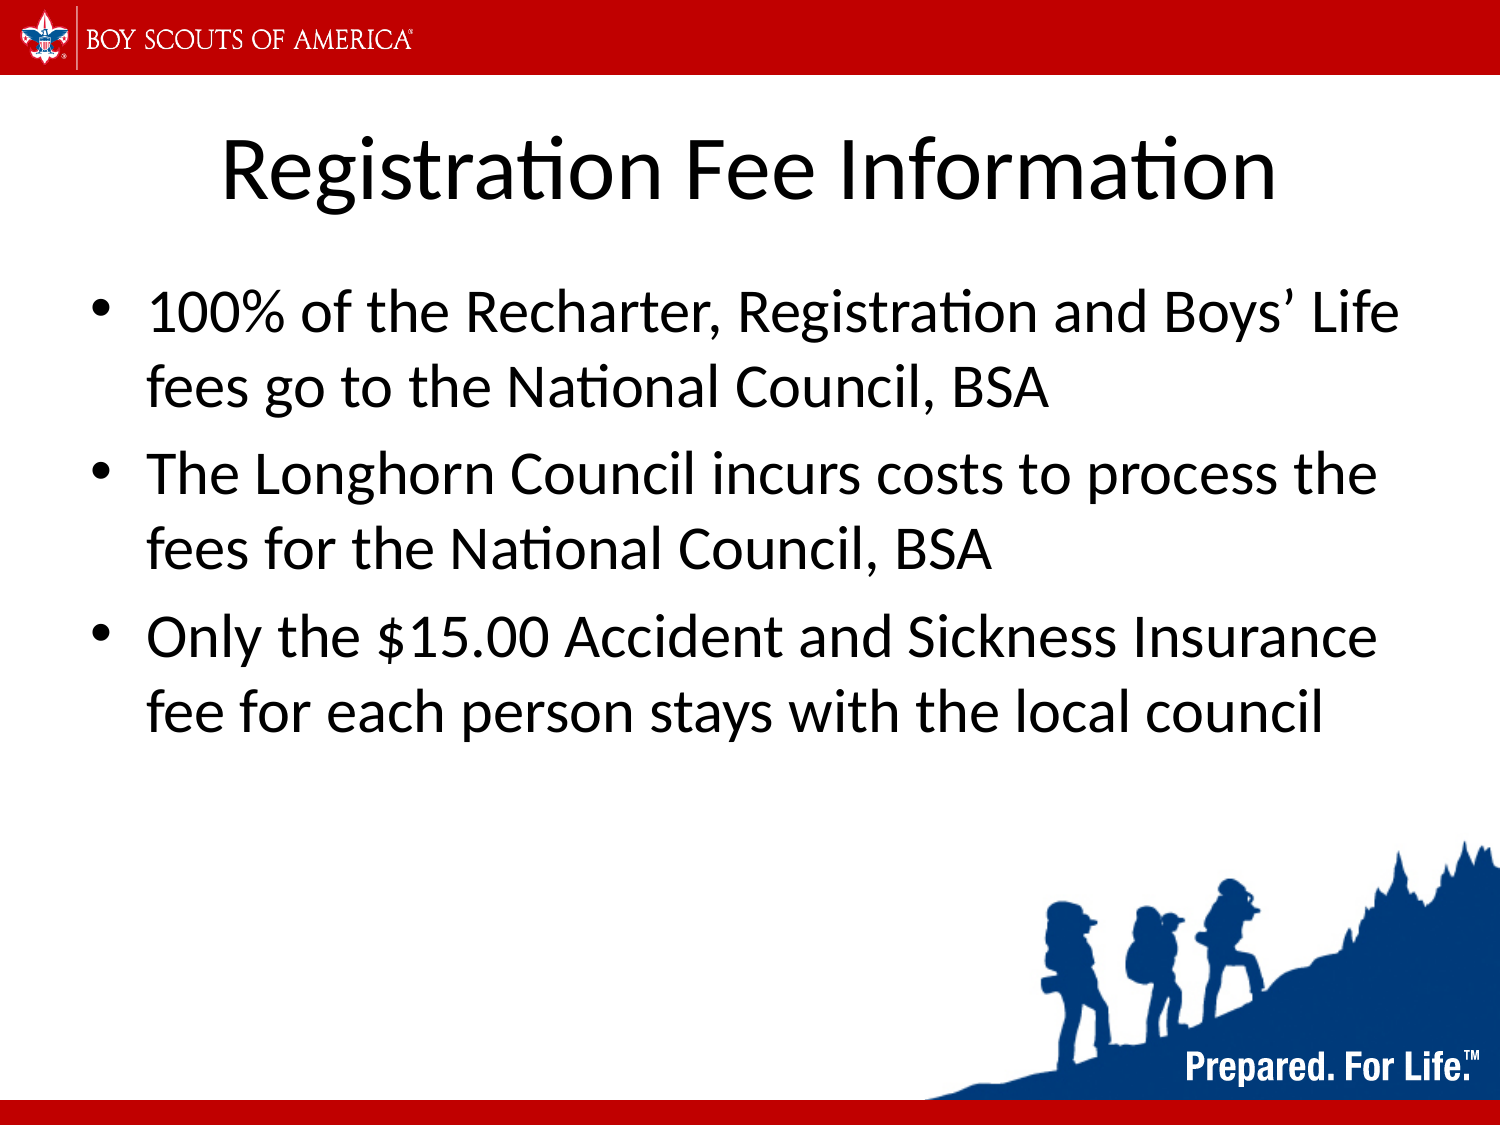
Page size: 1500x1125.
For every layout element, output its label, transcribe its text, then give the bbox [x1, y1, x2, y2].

title Registration Fee Information [75, 87, 1425, 238]
picture [924, 832, 1500, 1100]
picture [20, 6, 413, 70]
list 100% of the Recharter, Registration and Boys’ Life fees go to the National Council, BSA The Longhorn Council incurs costs to process the fees for the National Council, BSA Only the $15.00 Accident and Sickness Insurance fee for each person stays with the local council [75, 262, 1425, 888]
